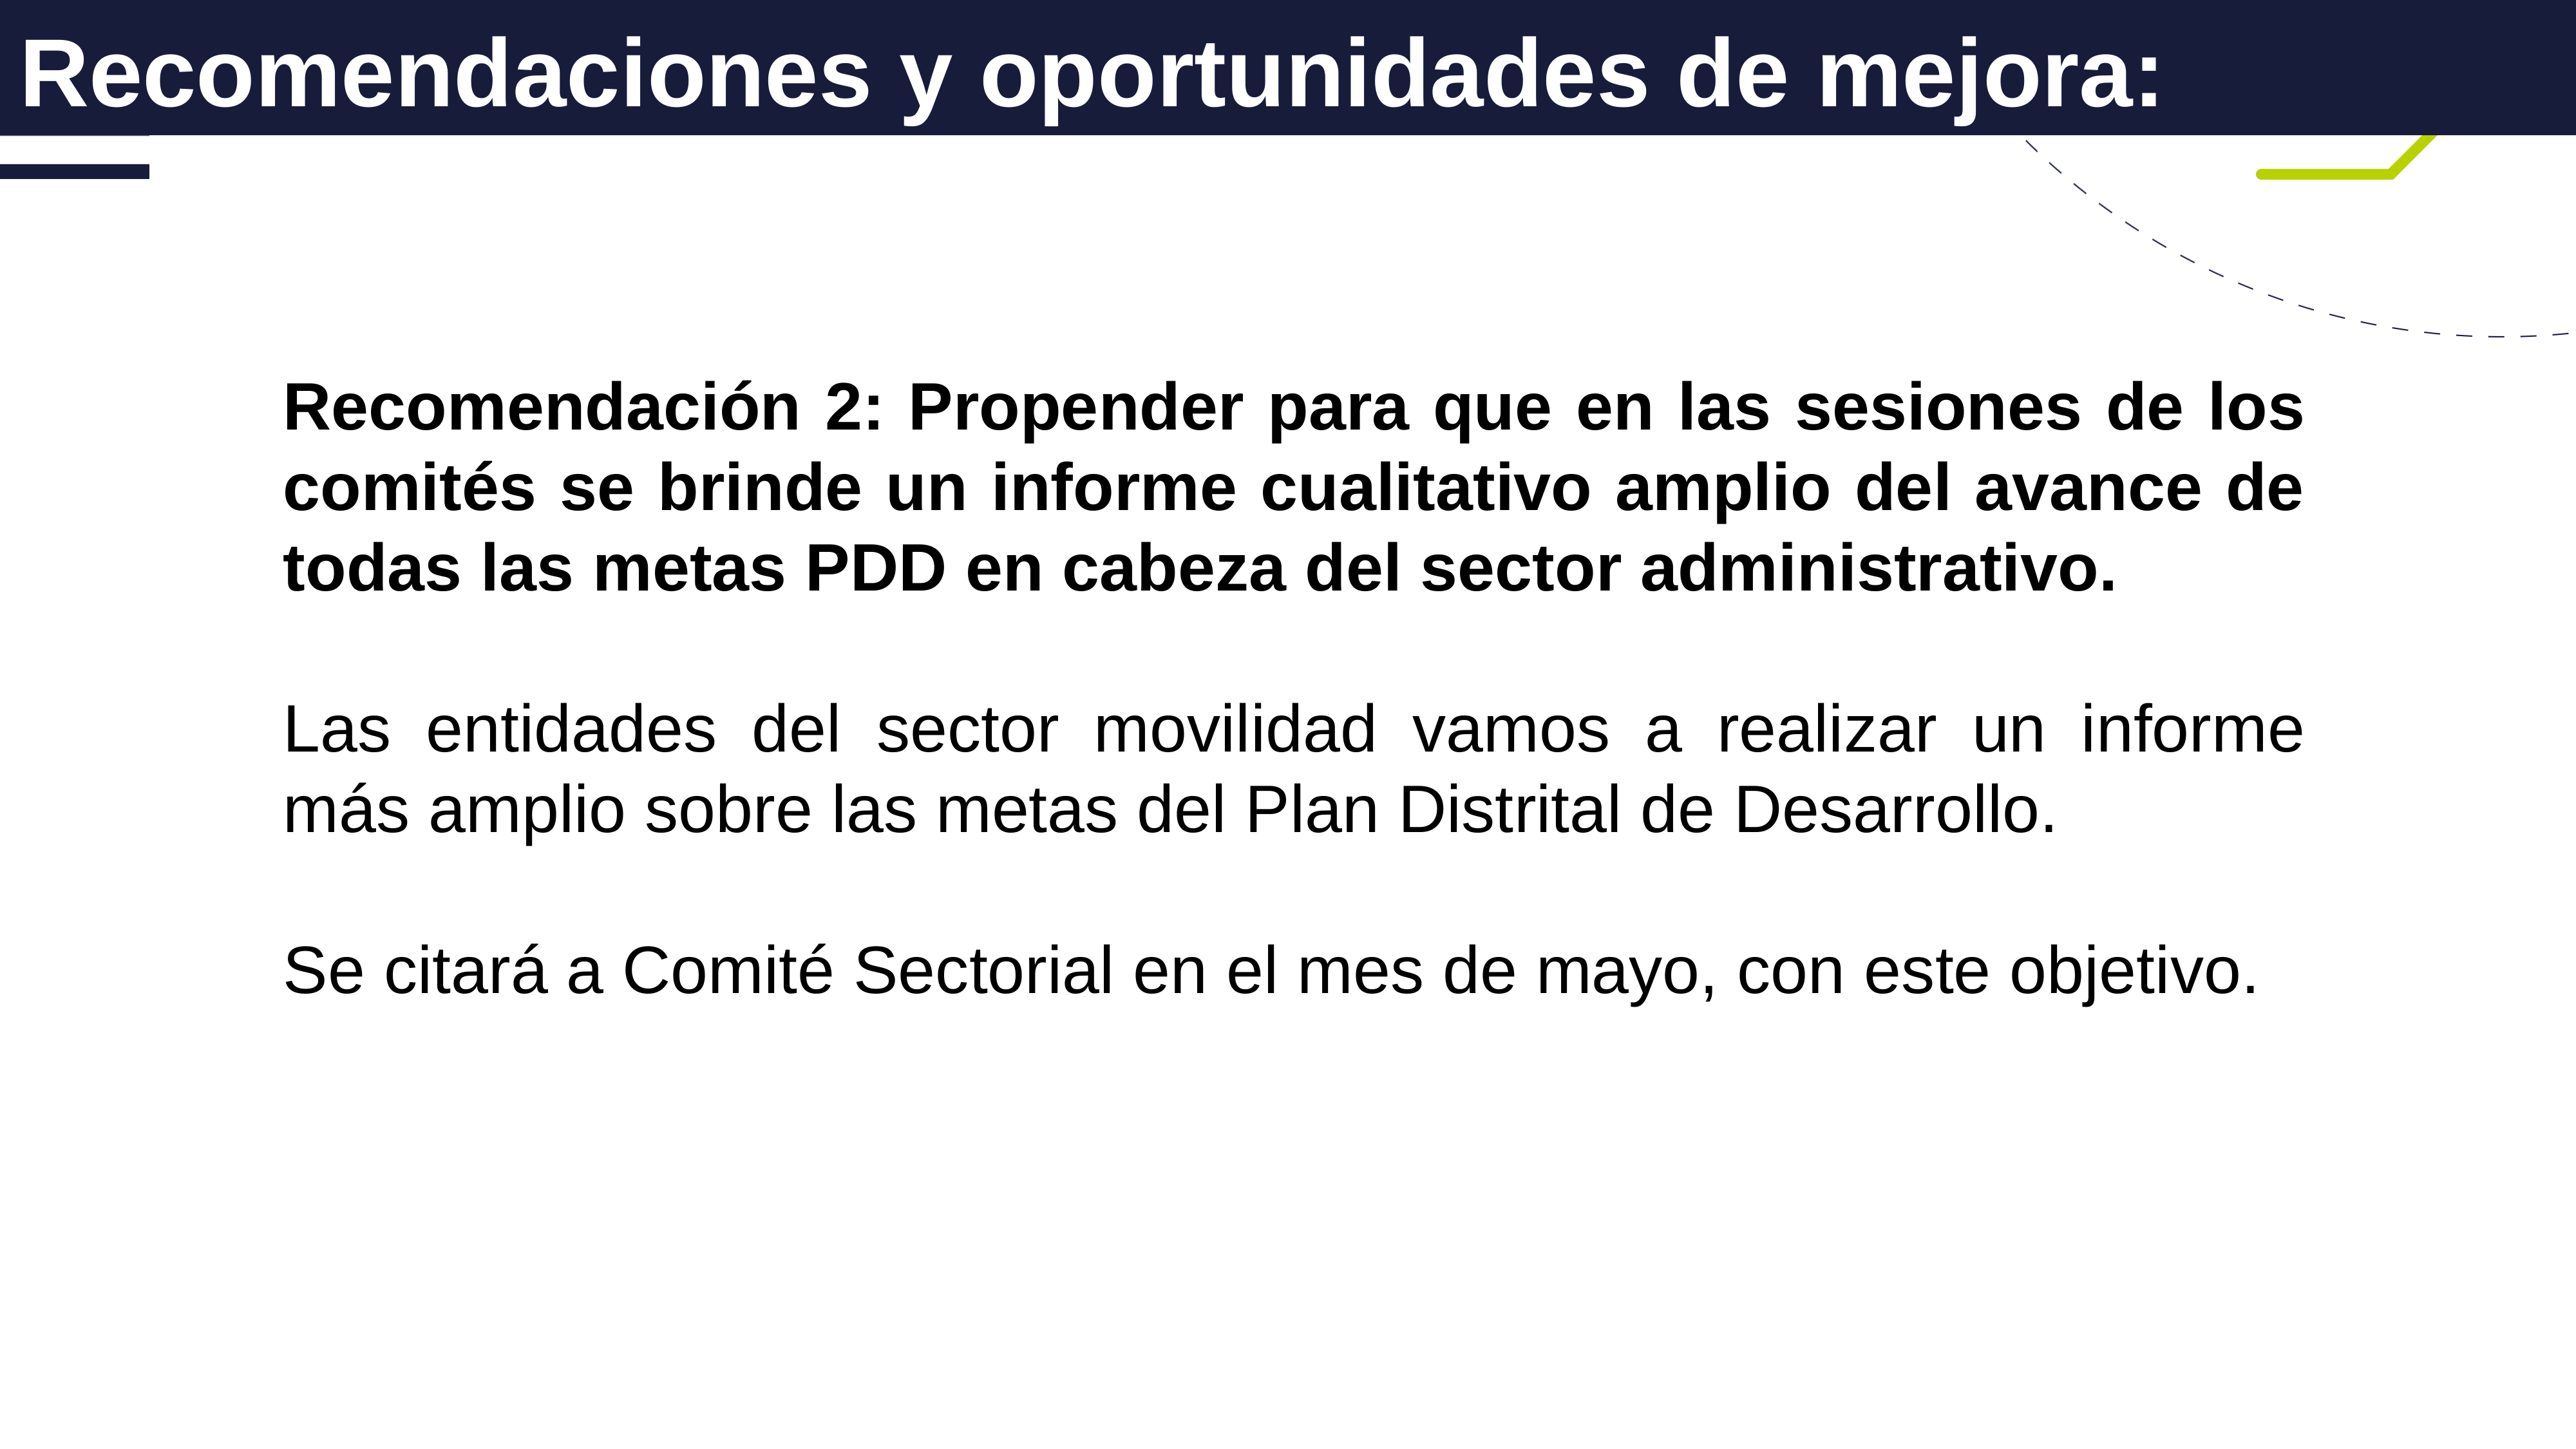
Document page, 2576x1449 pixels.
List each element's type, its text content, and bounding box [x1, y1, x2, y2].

text_box Recomendación 2: Propender para que en las sesiones de los comités se brinde un informe cualitativo amplio del avance de todas las metas PDD en cabeza del sector administrativo. Las entidades del sector movilidad vamos a realizar un informe más amplio sobre las metas del Plan Distrital de Desarrollo. Se citará a Comité Sectorial en el mes de mayo, con este objetivo. [274, 358, 2317, 1012]
picture [1872, 135, 2576, 337]
picture [0, 135, 149, 179]
text_box Recomendaciones y oportunidades de mejora: [0, 0, 2576, 135]
